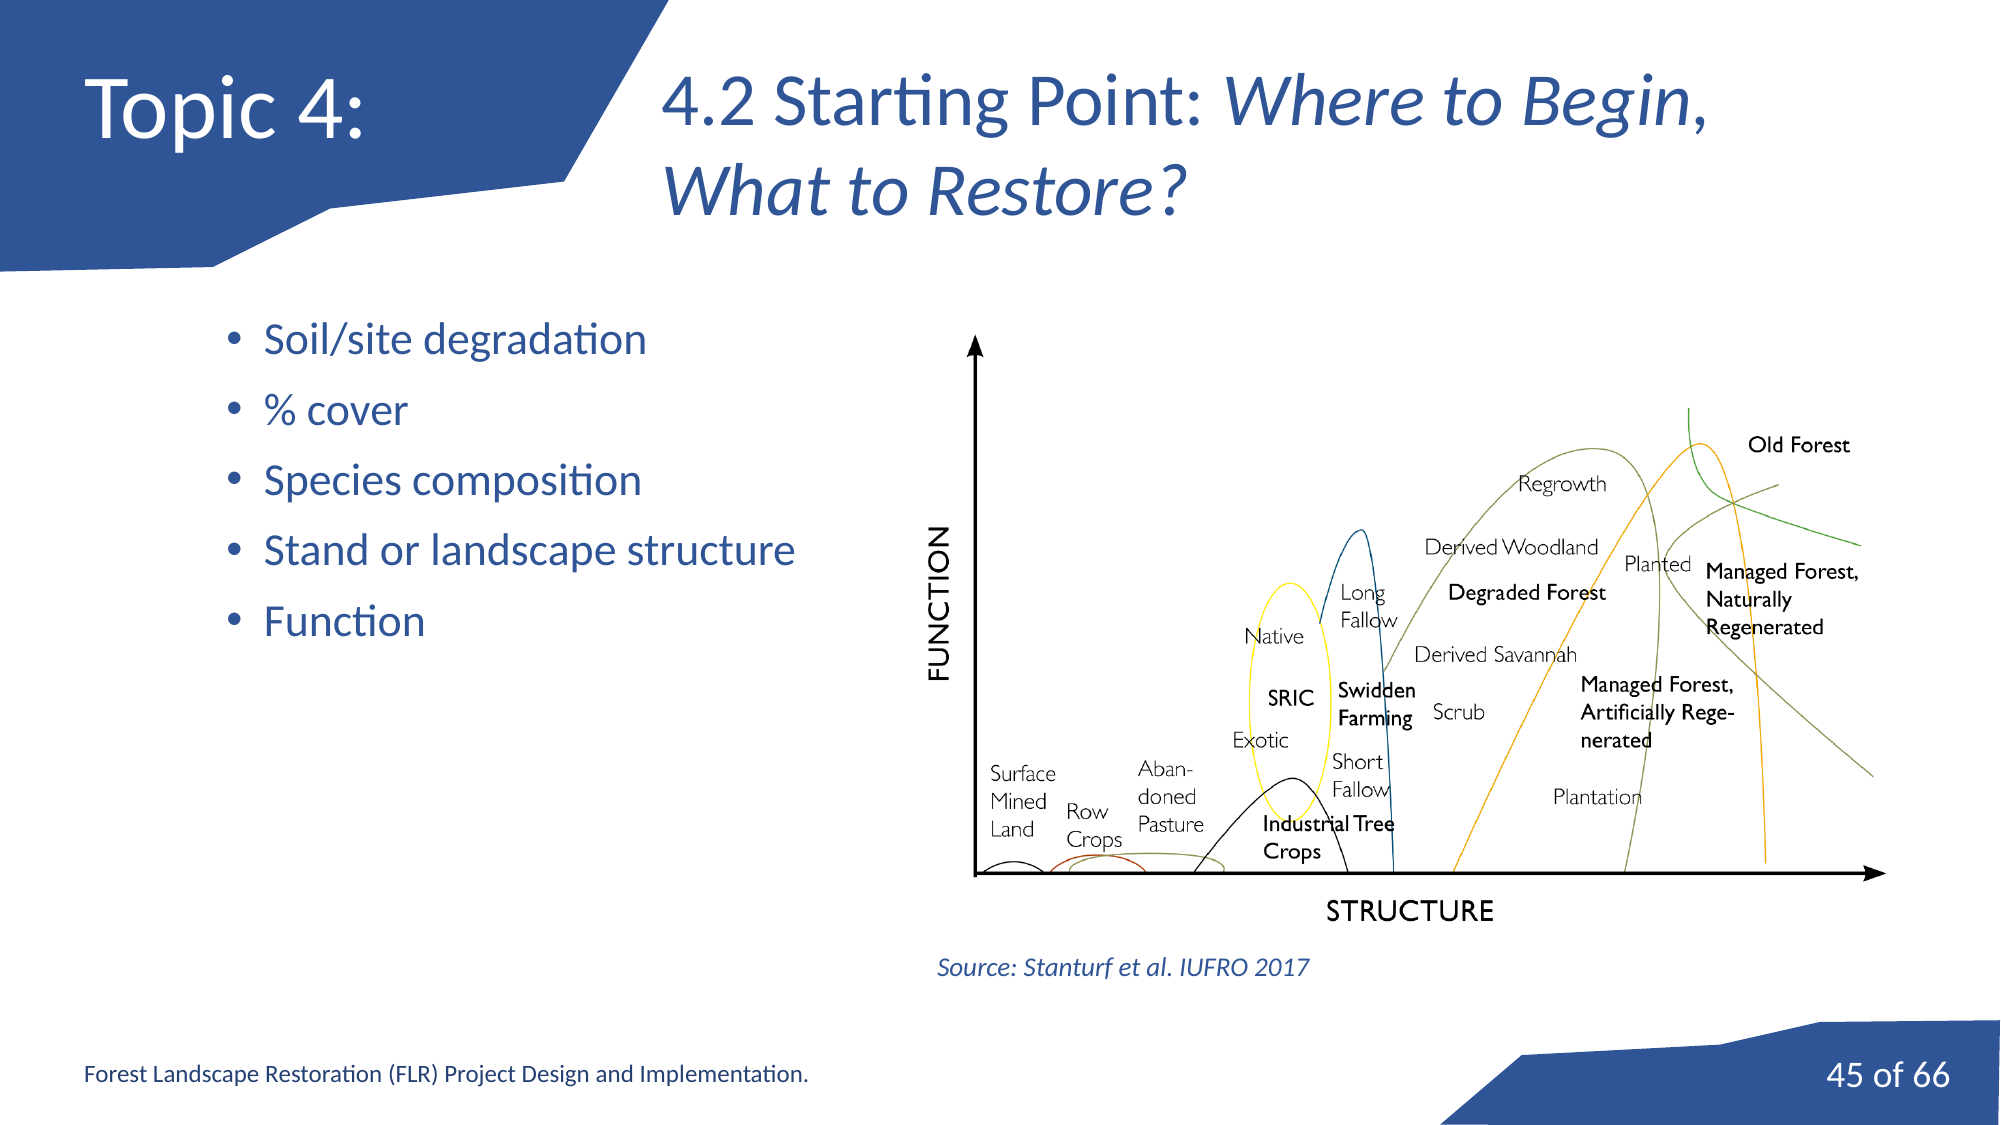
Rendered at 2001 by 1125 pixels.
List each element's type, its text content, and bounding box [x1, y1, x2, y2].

picture [896, 300, 1936, 945]
slide_number 45 of 66 [1759, 1042, 1966, 1103]
footer Forest Landscape Restoration (FLR) Project Design and Implementation. [69, 1042, 1270, 1103]
text_box Source: Stanturf et al. IUFRO 2017 [922, 945, 1347, 989]
title Topic 4: [69, 0, 765, 218]
list Soil/site degradation % cover Species composition Stand or landscape structure Function [211, 307, 923, 1022]
text_box 4.2 Starting Point: Where to Begin, What to Restore? [646, 42, 1883, 238]
